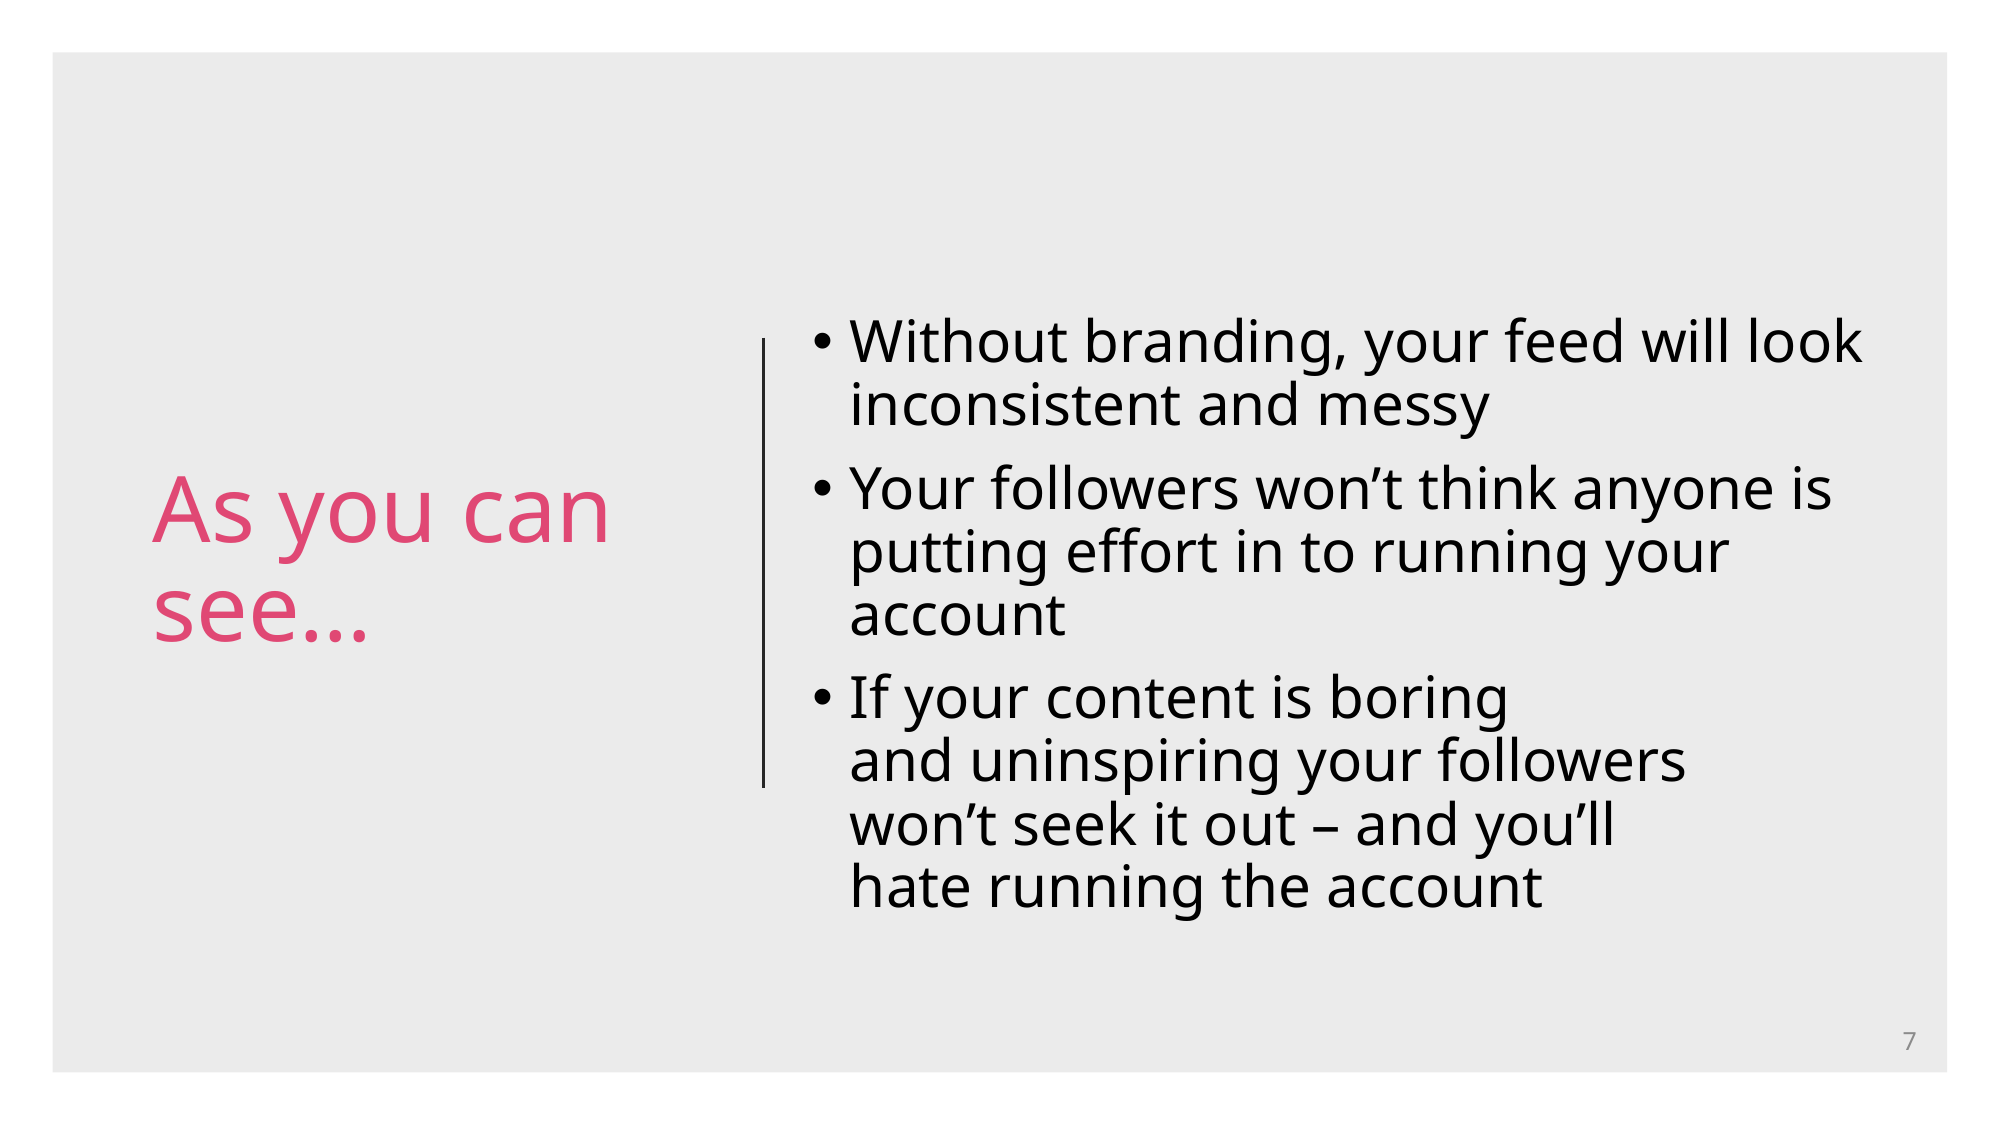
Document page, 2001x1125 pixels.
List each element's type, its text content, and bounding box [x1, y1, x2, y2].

title As you can see…​ [137, 158, 671, 967]
list Without branding, your feed will look inconsistent and messy​ Your followers won’t think anyone is putting effort in to running your account​ If your content is boring and uninspiring your followers won’t seek it out – and you’ll hate running the account​ [797, 259, 1900, 974]
text_box 7 [1481, 1012, 1932, 1073]
text_box [52, 51, 1948, 1073]
